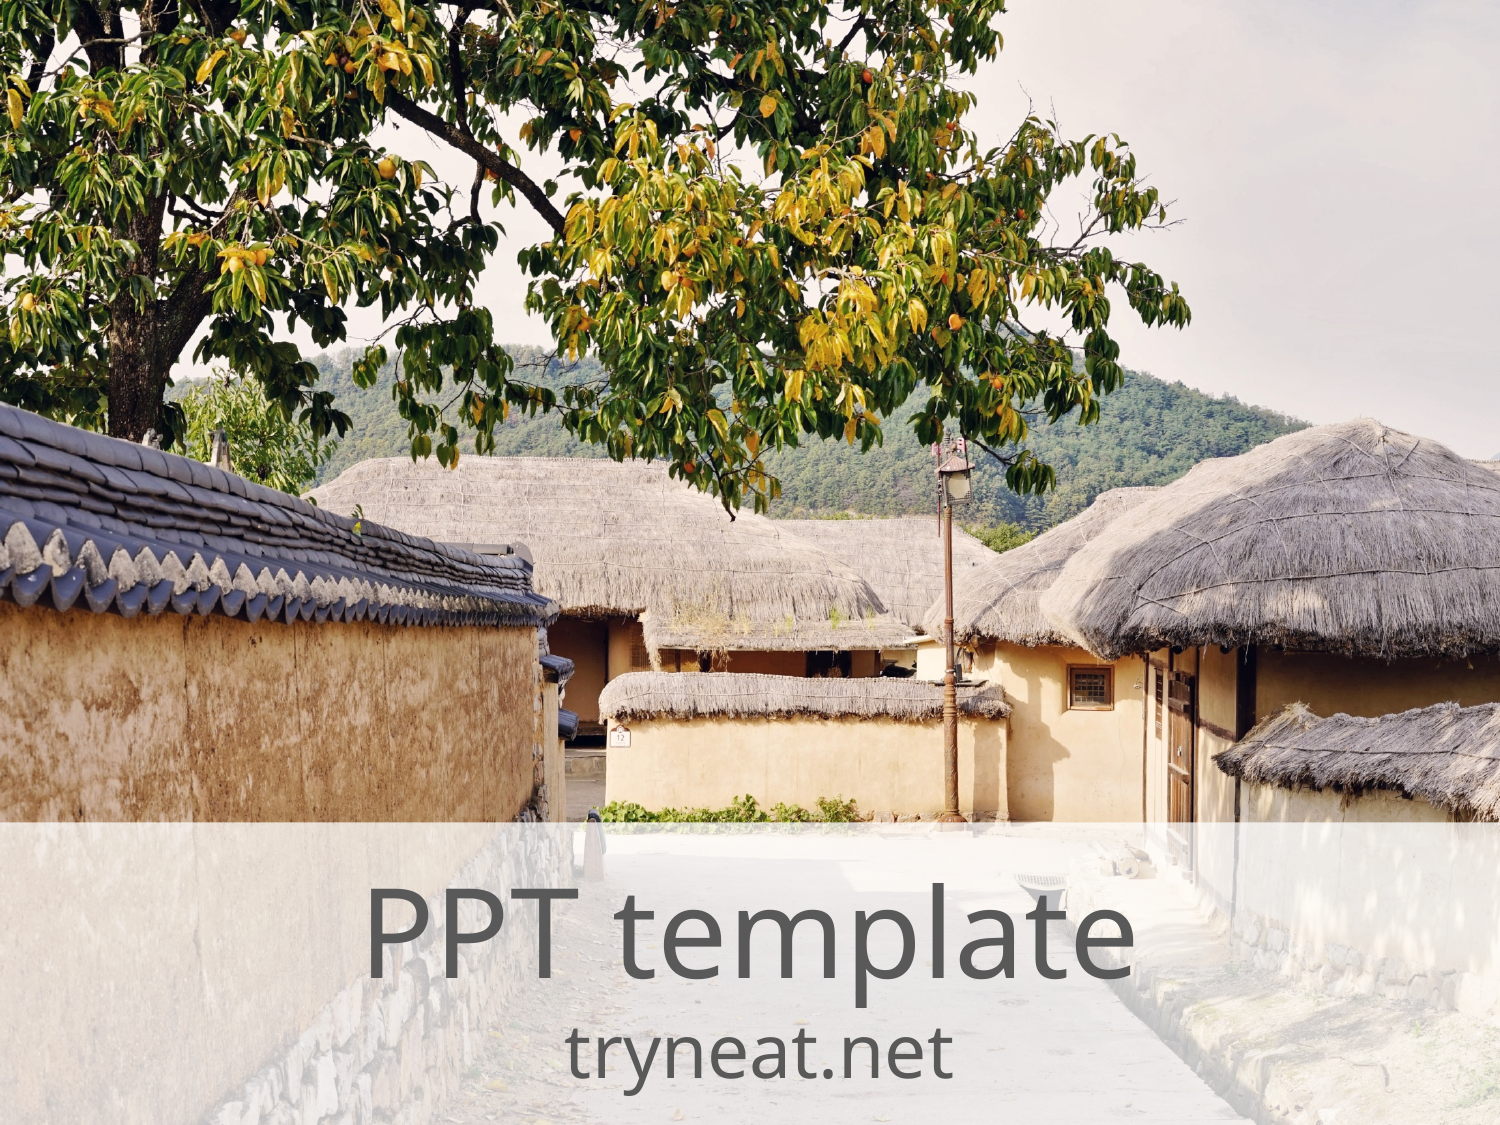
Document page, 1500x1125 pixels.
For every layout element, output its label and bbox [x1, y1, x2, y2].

text_box [0, 0, 1500, 1125]
